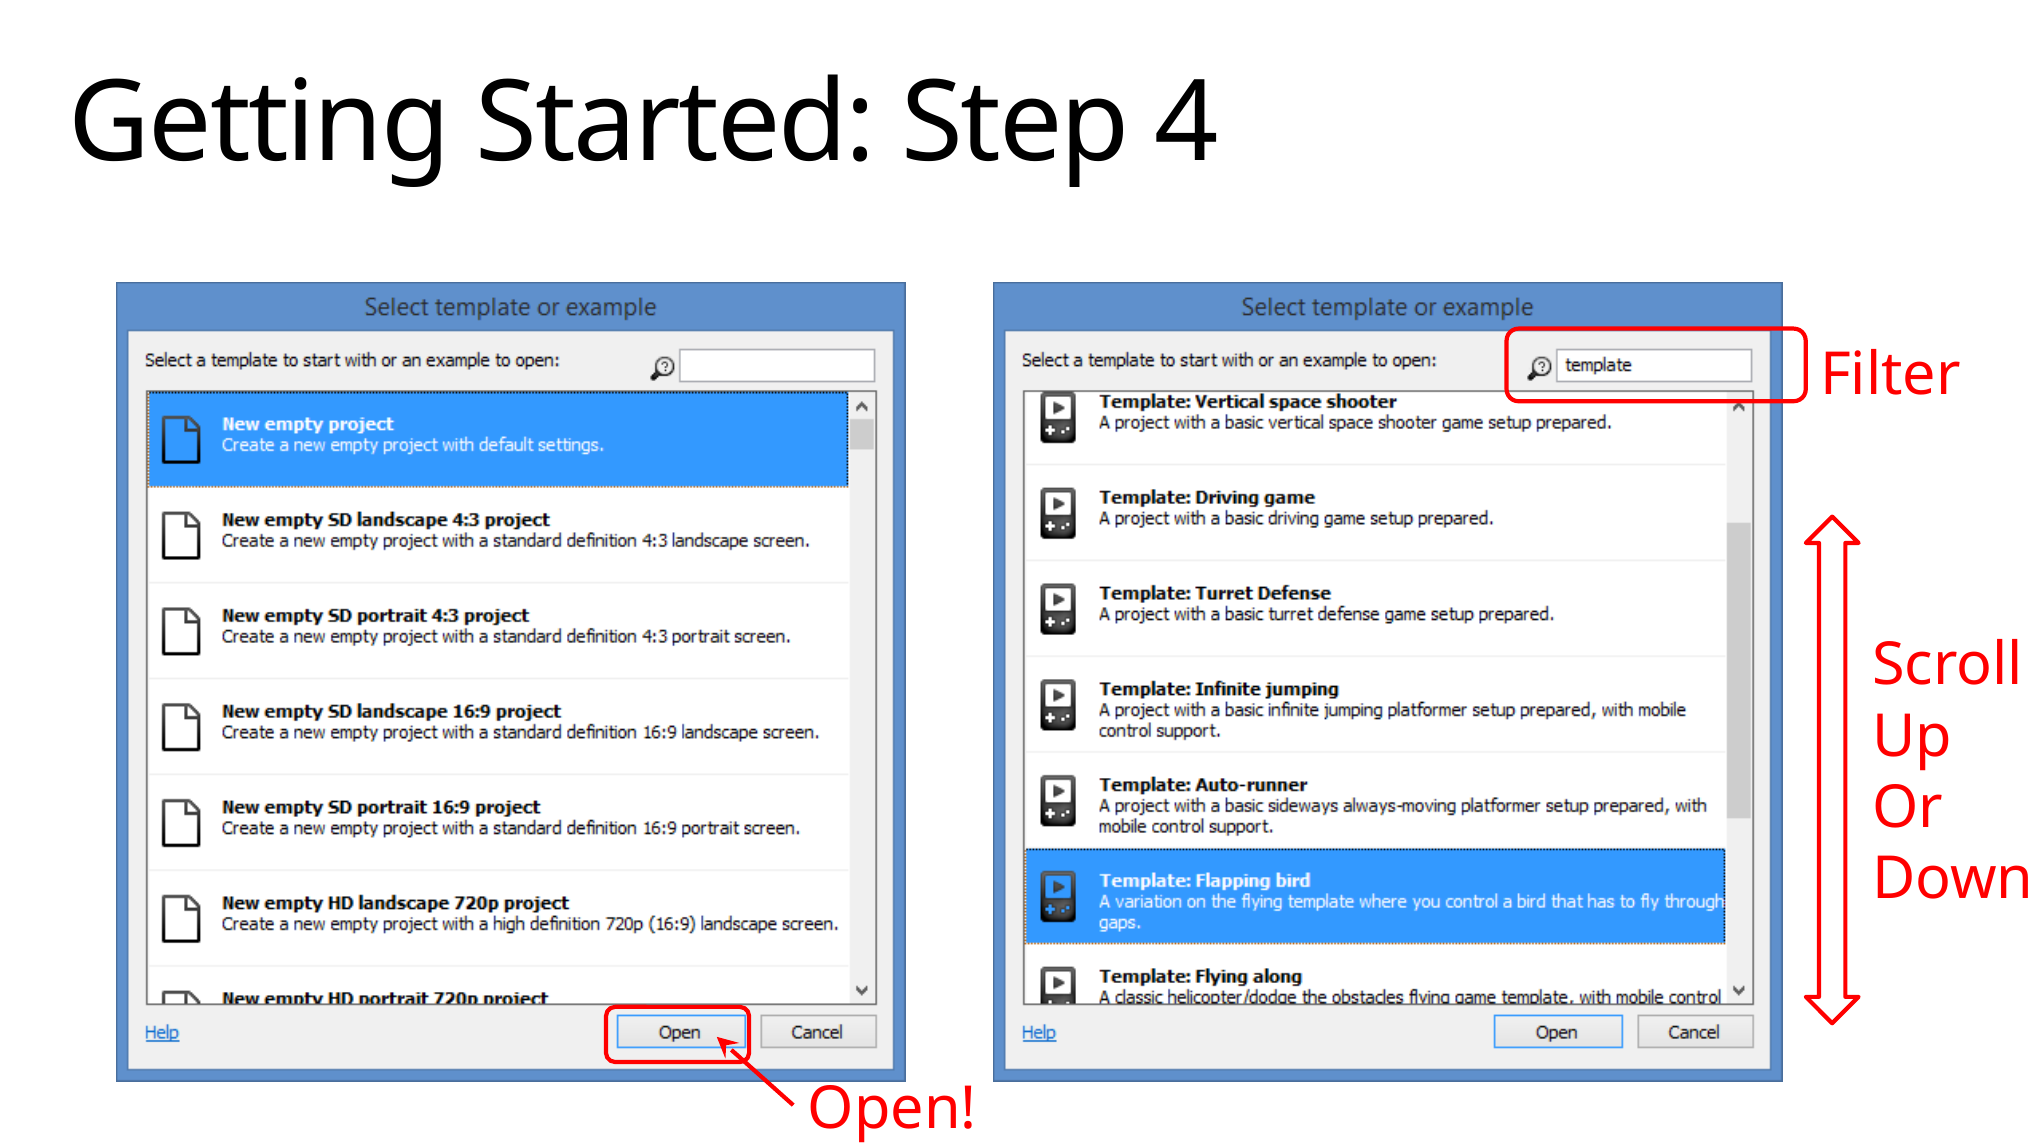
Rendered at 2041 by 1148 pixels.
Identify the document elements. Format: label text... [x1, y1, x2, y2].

text_box [1805, 515, 1860, 1024]
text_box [716, 1036, 795, 1107]
text_box Open! [793, 1062, 992, 1148]
text_box [1783, 327, 1805, 403]
picture [993, 282, 1783, 1082]
text_box Scroll Up Or Down [1857, 617, 2041, 919]
picture [116, 282, 906, 1082]
text_box Filter [1805, 327, 1976, 414]
title Getting Started: Step 4 [45, 48, 1996, 199]
